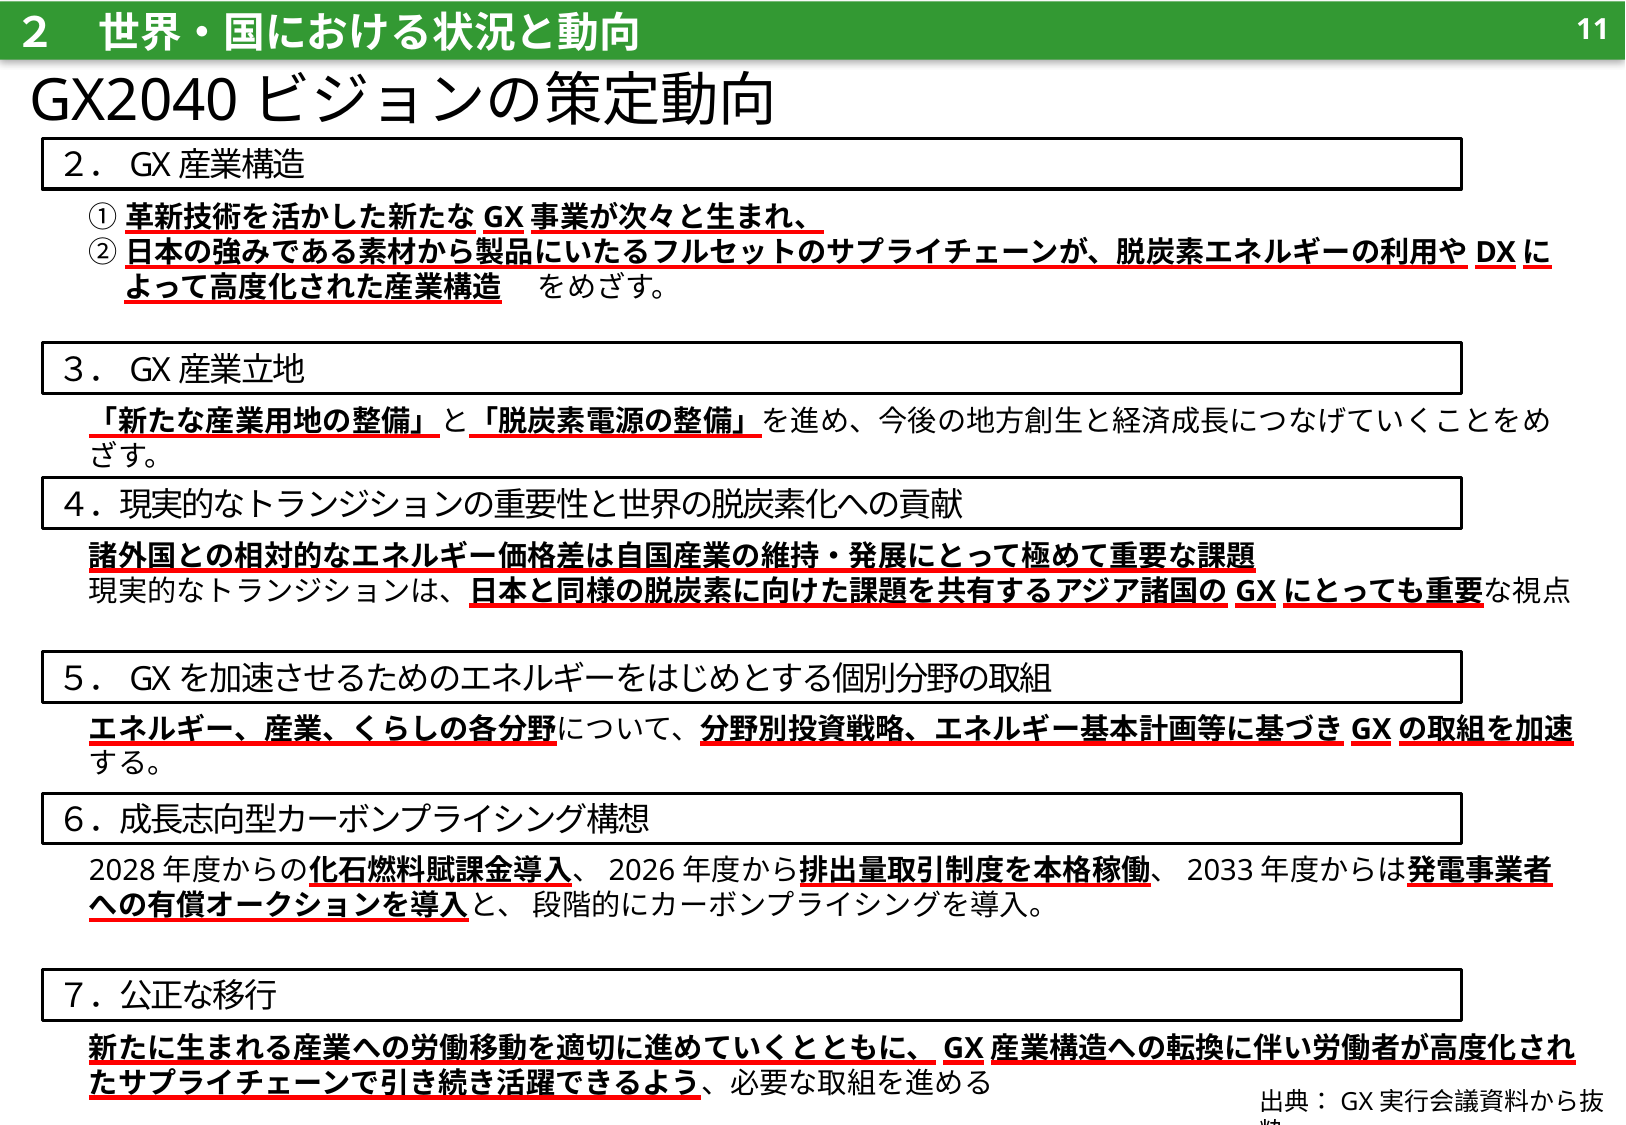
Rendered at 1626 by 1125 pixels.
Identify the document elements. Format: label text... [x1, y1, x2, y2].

text_box 諸外国との相対的なエネルギー価格差は自国産業の維持・発展にとって極めて重要な課題 現実的なトランジションは、日本と同様の脱炭素に向けた課題を共有するアジア諸国のGXにとっても重要な視点 [74, 529, 1593, 615]
slide_number 10 [1245, 0, 1625, 61]
text_box ①革新技術を活かした新たなGX事業が次々と生まれ、 ②日本の強みである素材から製品にいたるフルセットのサプライチェーンが、脱炭素エネルギーの利用やDXによって高度化された産業構造 をめざす。 [74, 190, 1593, 311]
text_box エネルギー、産業、くらしの各分野について、分野別投資戦略、エネルギー基本計画等に基づきGXの取組を加速する。 [74, 702, 1593, 788]
text_box 2028年度からの化石燃料賦課金導入、2026年度から排出量取引制度を本格稼働、2033年度からは発電事業者への有償オークションを導入と、 段階的にカーボンプライシングを導入。 [74, 844, 1593, 929]
text_box 新たに生まれる産業への労働移動を適切に進めていくとともに、GX産業構造への転換に伴い労働者が高度化されたサプライチェーンで引き続き活躍できるよう、必要な取組を進める [74, 1021, 1593, 1107]
text_box 「新たな産業用地の整備」と「脱炭素電源の整備」を進め、今後の地方創生と経済成長につなげていくことをめざす。 [74, 395, 1593, 480]
text_box ４．現実的なトランジションの重要性と世界の脱炭素化への貢献 [42, 477, 1462, 529]
text_box ２．GX産業構造 [42, 138, 1462, 189]
text_box ２ 世界・国における状況と動向 [0, 1, 1245, 60]
text_box ６．成長志向型カーボンプライシング構想 [42, 793, 1462, 844]
text_box ７．公正な移行 [42, 969, 1462, 1021]
text_box GX2040ビジョンの策定動向 [14, 54, 884, 140]
text_box ５．GXを加速させるためのエネルギーをはじめとする個別分野の取組 [42, 651, 1462, 703]
text_box 出典：GX実行会議資料から抜粋 [1244, 1077, 1624, 1125]
text_box ３．GX産業立地 [42, 342, 1462, 394]
